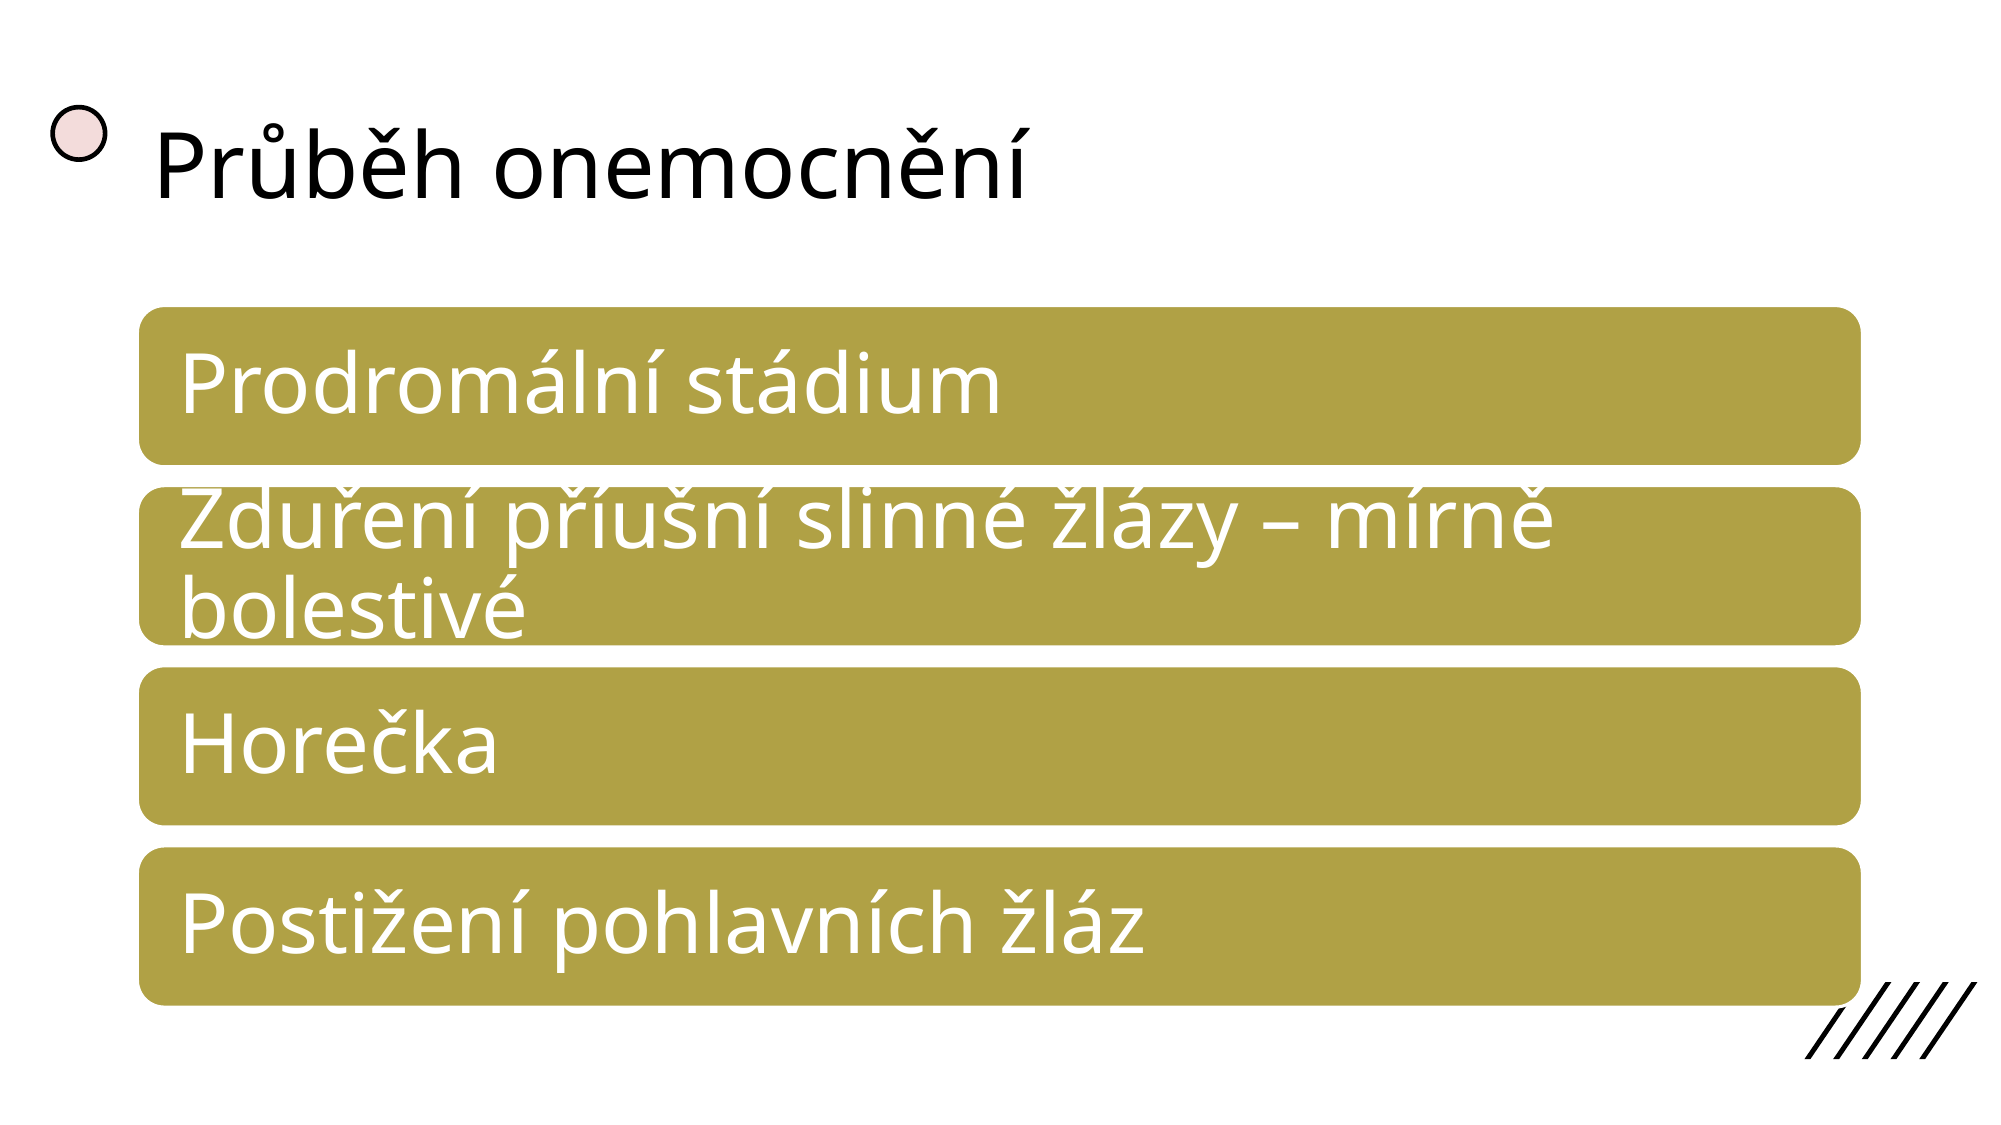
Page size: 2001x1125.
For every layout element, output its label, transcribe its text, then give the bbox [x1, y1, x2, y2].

title Průběh onemocnění [137, 59, 1863, 278]
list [137, 299, 1863, 1014]
